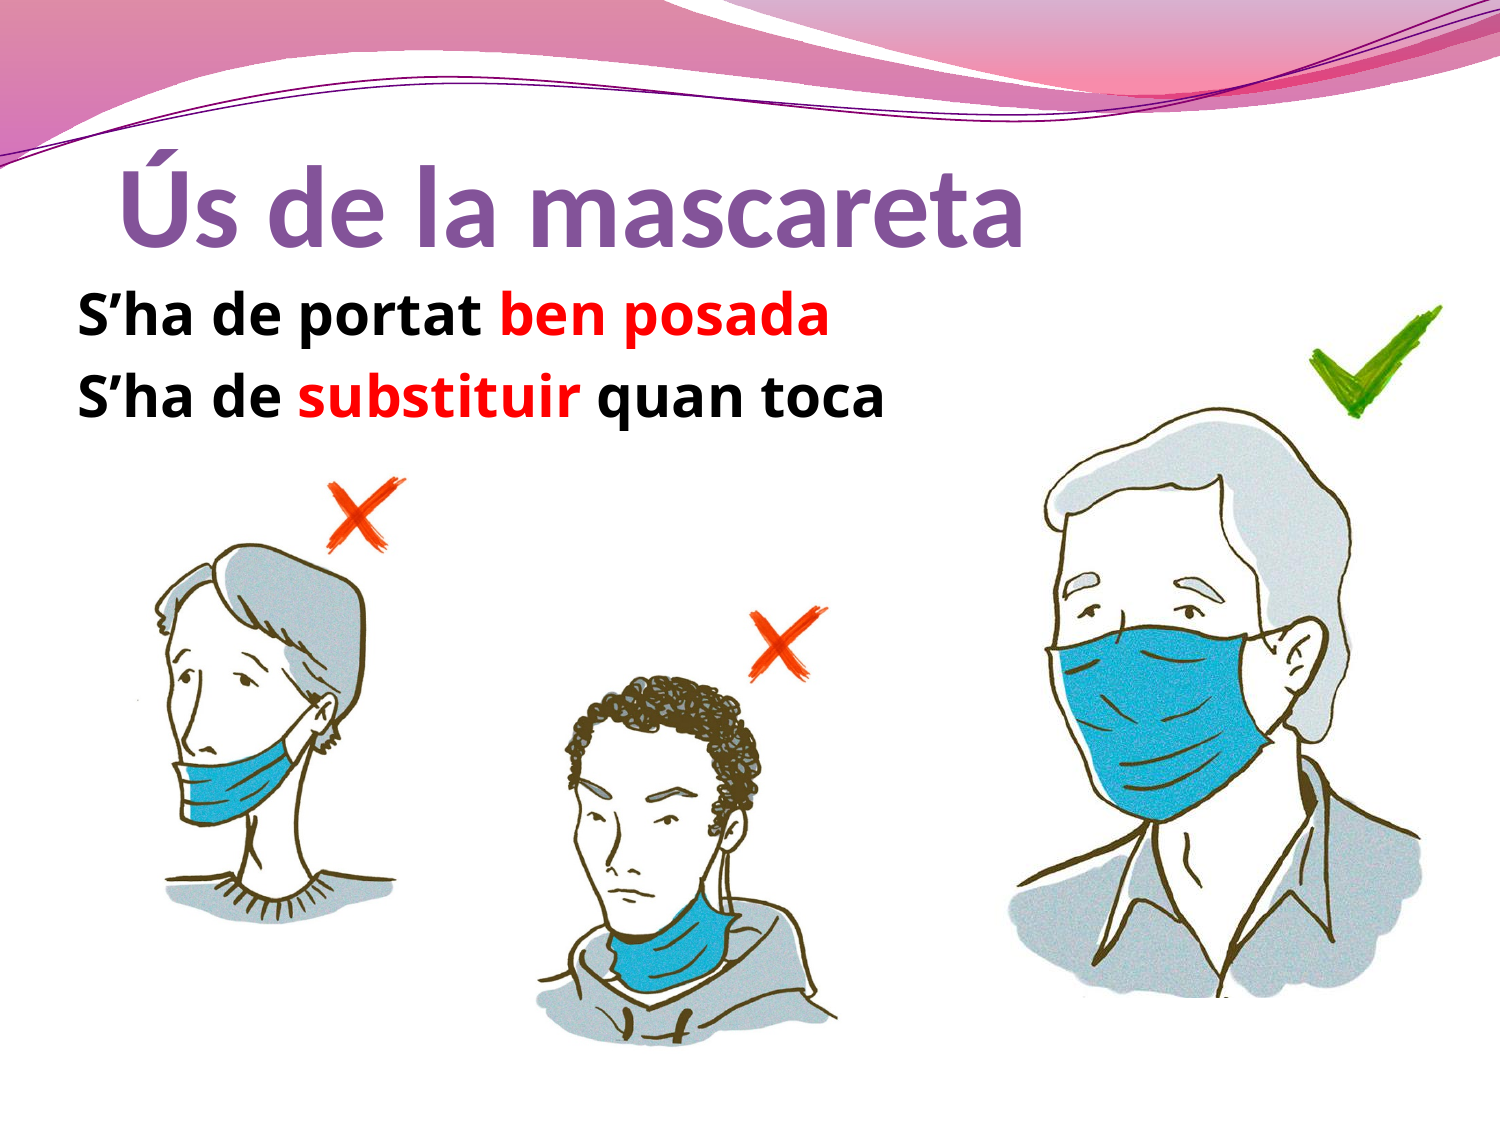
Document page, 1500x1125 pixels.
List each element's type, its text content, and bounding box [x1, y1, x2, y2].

picture [902, 292, 1500, 998]
picture [58, 468, 446, 925]
list S’ha de portat ben posada S’ha de substituir quan toca [70, 269, 1346, 923]
picture [480, 597, 868, 1054]
title Ús de la mascareta [117, 175, 1137, 269]
